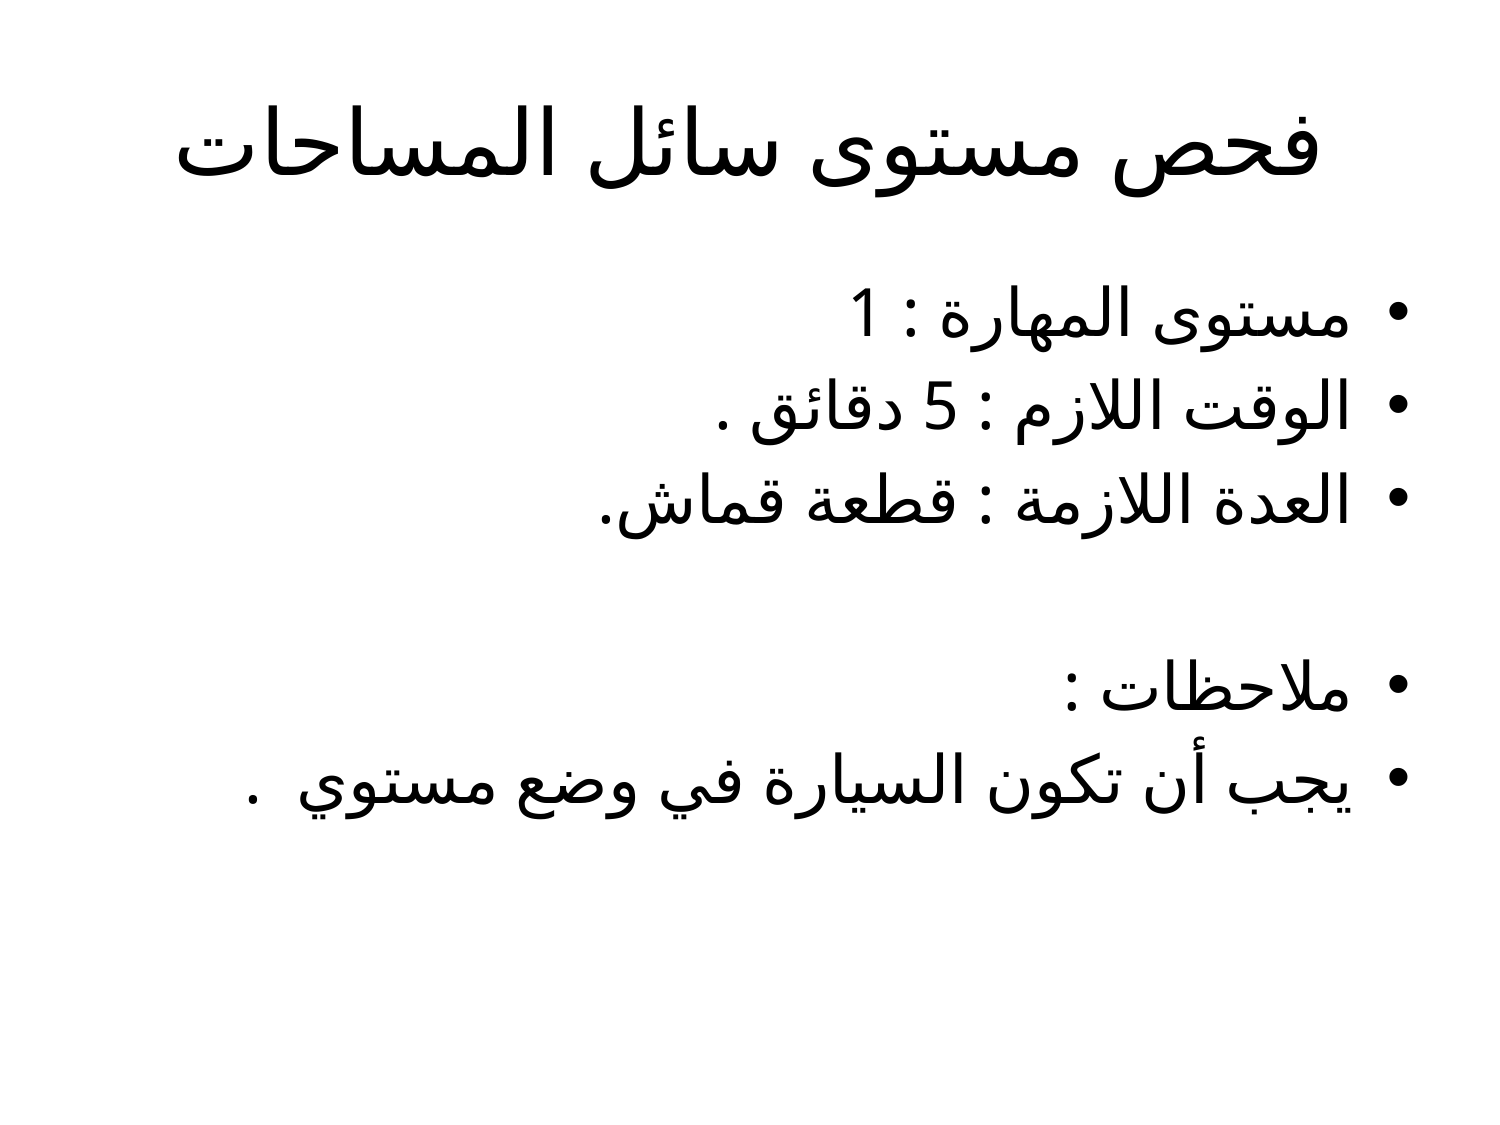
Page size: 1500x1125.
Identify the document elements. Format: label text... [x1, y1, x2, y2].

list مستوى المهارة : 1 الوقت اللازم : 5 دقائق . العدة اللازمة : قطعة قماش. ملاحظات : يجب أن تكون السيارة في وضع مستوي . [75, 262, 1425, 1005]
title فحص مستوى سائل المساحات [75, 45, 1425, 233]
